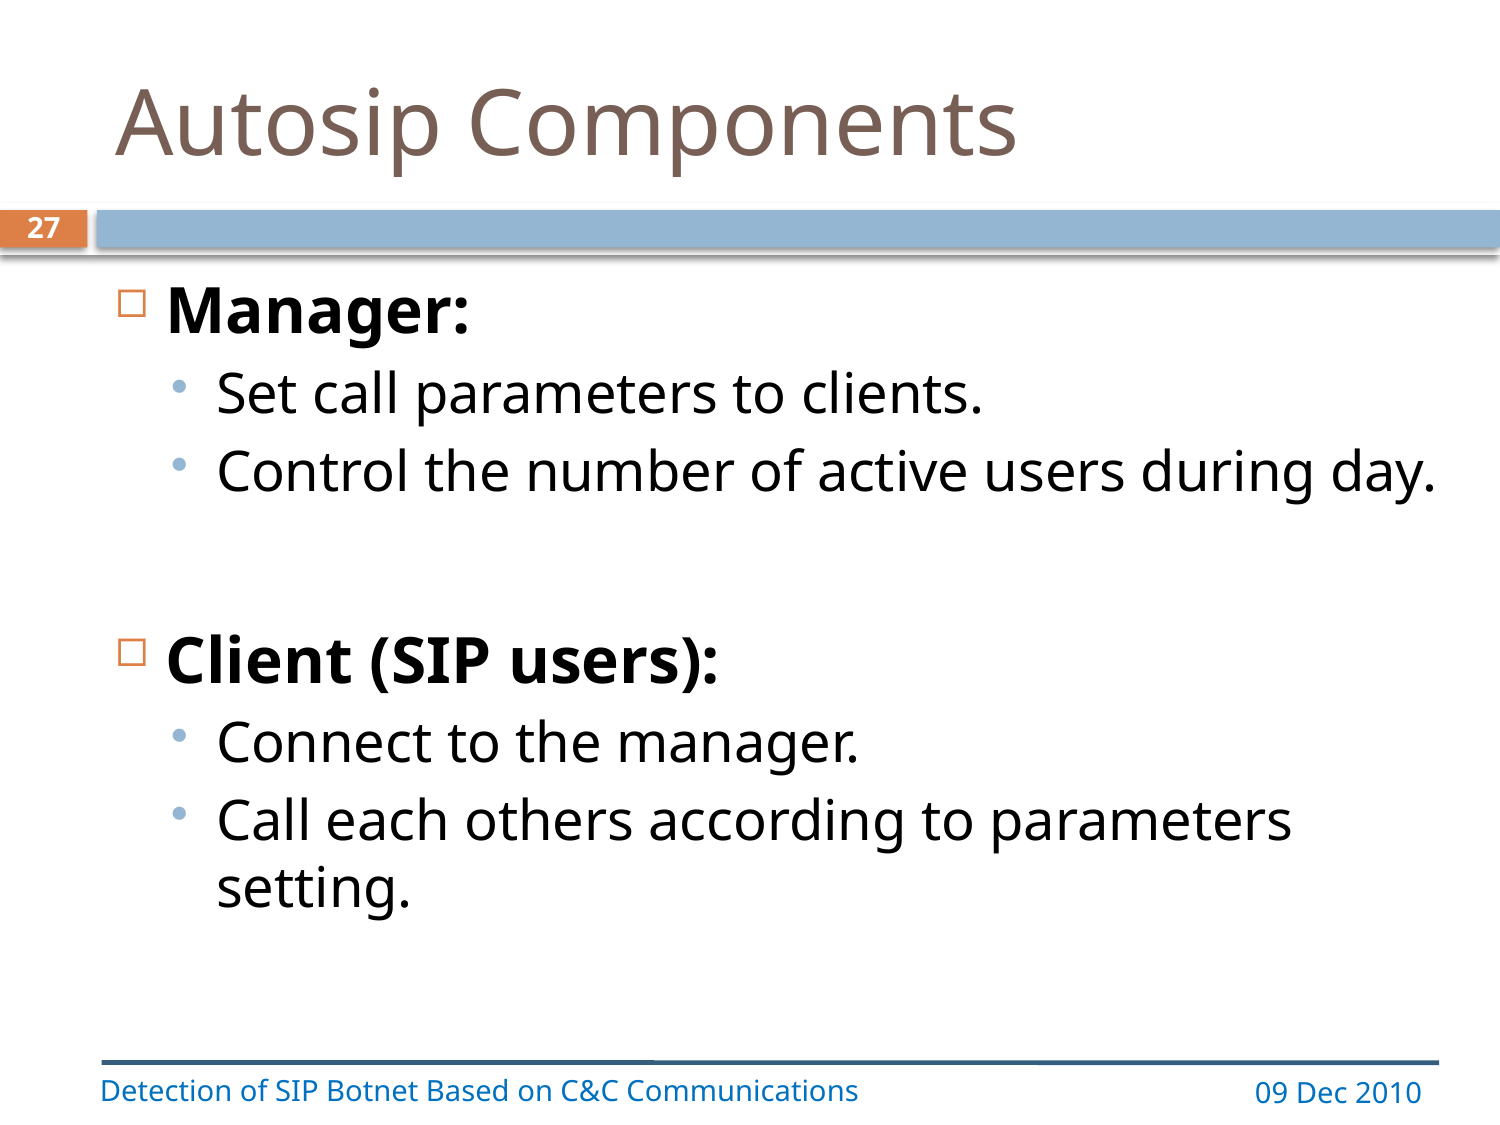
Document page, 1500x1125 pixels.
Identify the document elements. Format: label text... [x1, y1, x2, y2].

slide_number 27 [0, 208, 88, 249]
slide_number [999, 1061, 1438, 1122]
list Manager: Set call parameters to clients. Control the number of active users during day. Client (SIP users): Connect to the manager. Call each others according to parameters setting. [100, 262, 1463, 1000]
footer Detection of SIP Botnet Based on C&C Communications [99, 1061, 990, 1122]
title Autosip Components [100, 37, 1438, 200]
